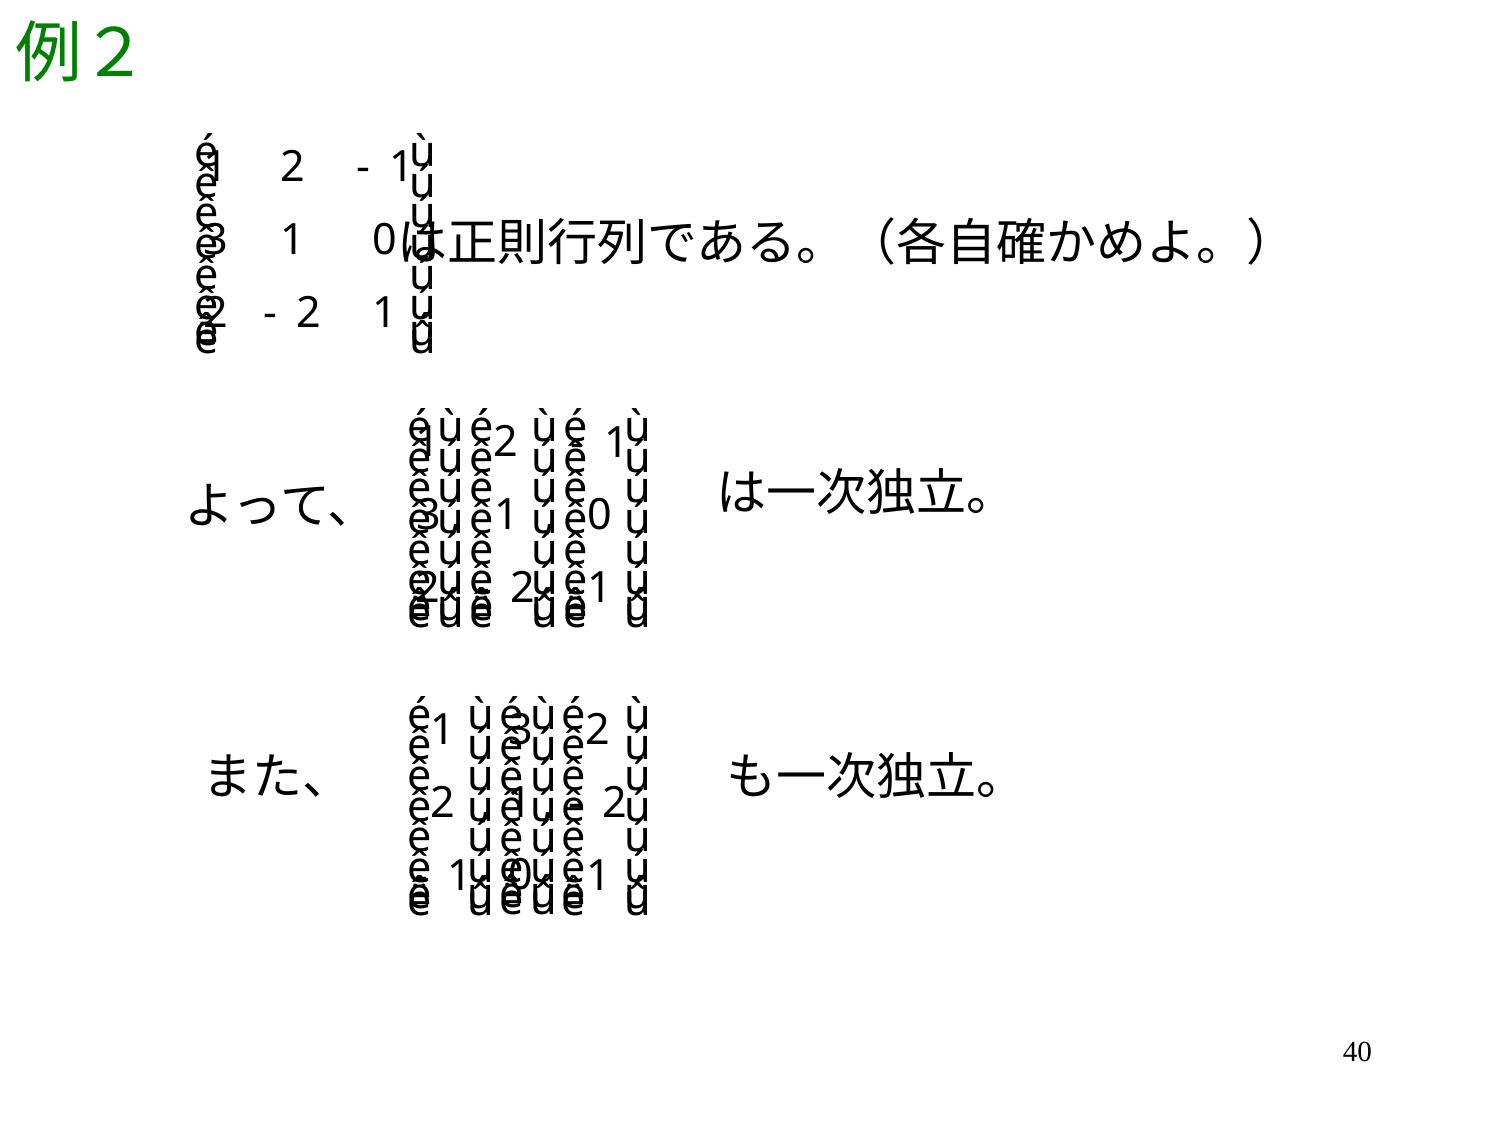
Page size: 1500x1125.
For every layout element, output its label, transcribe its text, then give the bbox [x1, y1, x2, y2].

text_box は一次独立。 [701, 453, 1032, 529]
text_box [399, 399, 642, 638]
text_box また、 [187, 737, 367, 813]
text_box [187, 124, 426, 363]
slide_number 40 [1074, 1024, 1388, 1101]
title 例２ [0, 0, 1126, 101]
text_box は正則行列である。（各自確かめよ。） [429, 203, 1312, 279]
text_box よって、 [169, 465, 393, 541]
text_box も一次独立。 [712, 737, 1042, 813]
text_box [399, 687, 642, 926]
